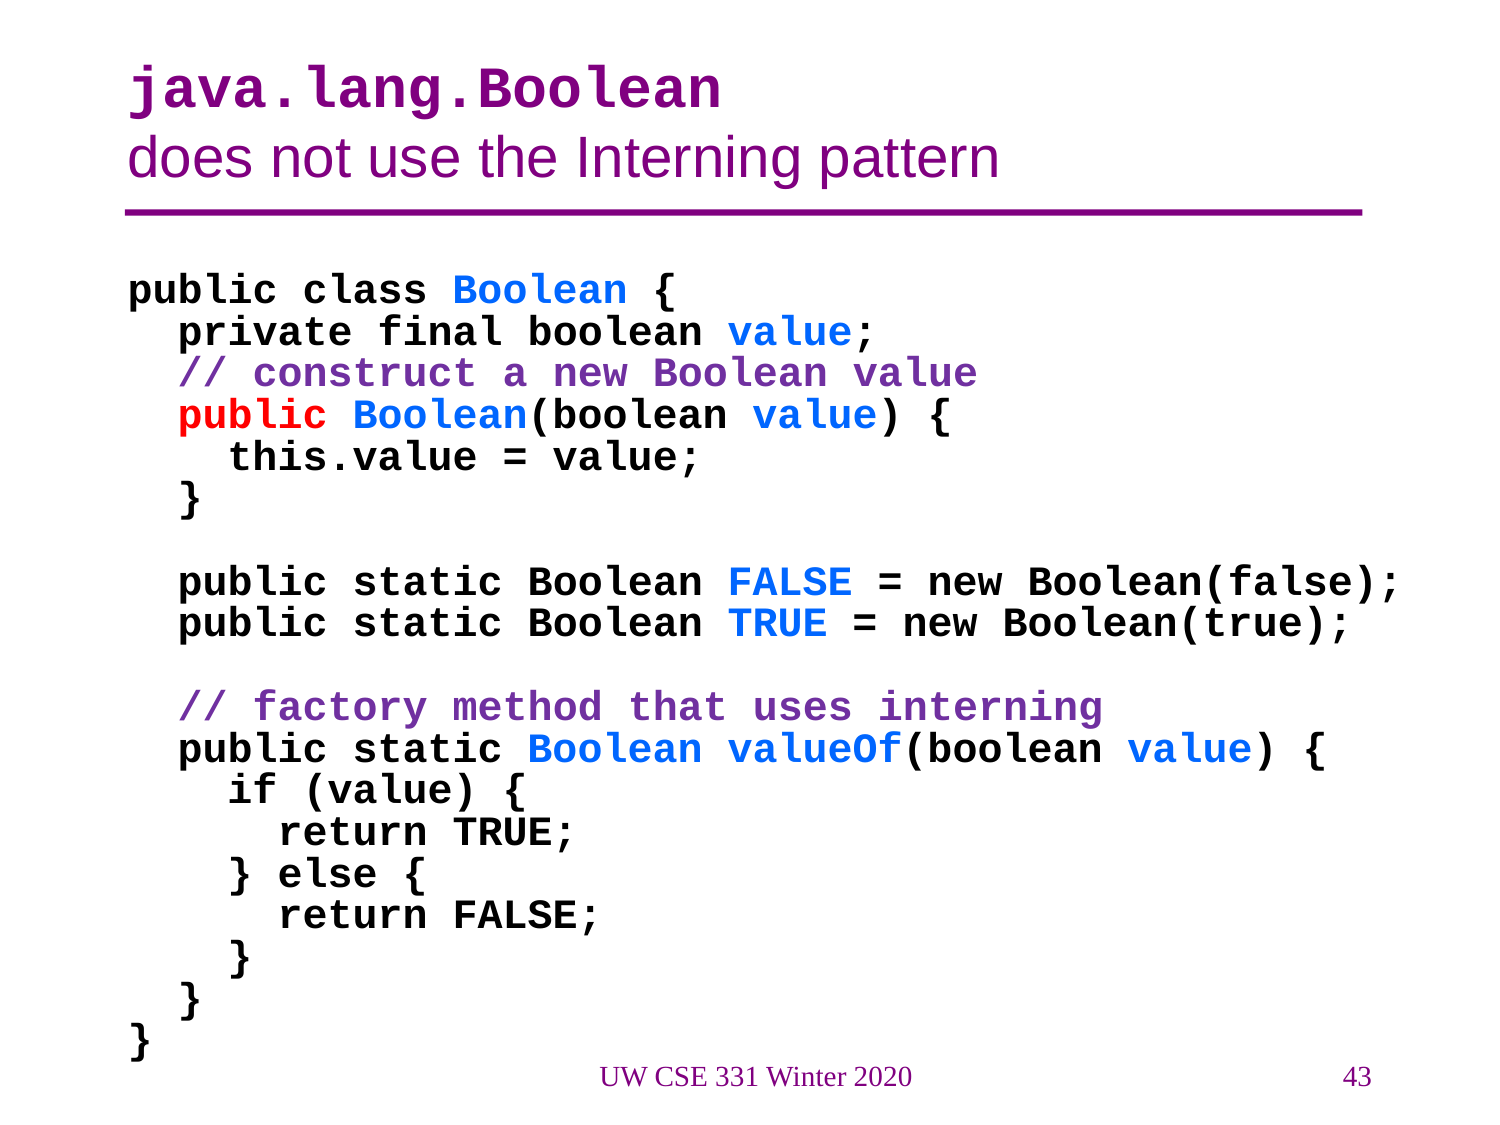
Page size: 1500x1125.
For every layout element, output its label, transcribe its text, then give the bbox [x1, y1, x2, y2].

title java.lang.Boolean does not use the Interning pattern [112, 24, 1388, 213]
list public class Boolean { private final boolean value; // construct a new Boolean value public Boolean(boolean value) { this.value = value; } public static Boolean FALSE = new Boolean(false); public static Boolean TRUE = new Boolean(true); // factory method that uses interning public static Boolean valueOf(boolean value) { if (value) { return TRUE; } else { return FALSE; } } } [112, 262, 1438, 1000]
footer UW CSE 331 Winter 2020 [474, 1049, 1038, 1125]
slide_number 43 [1074, 1049, 1388, 1125]
